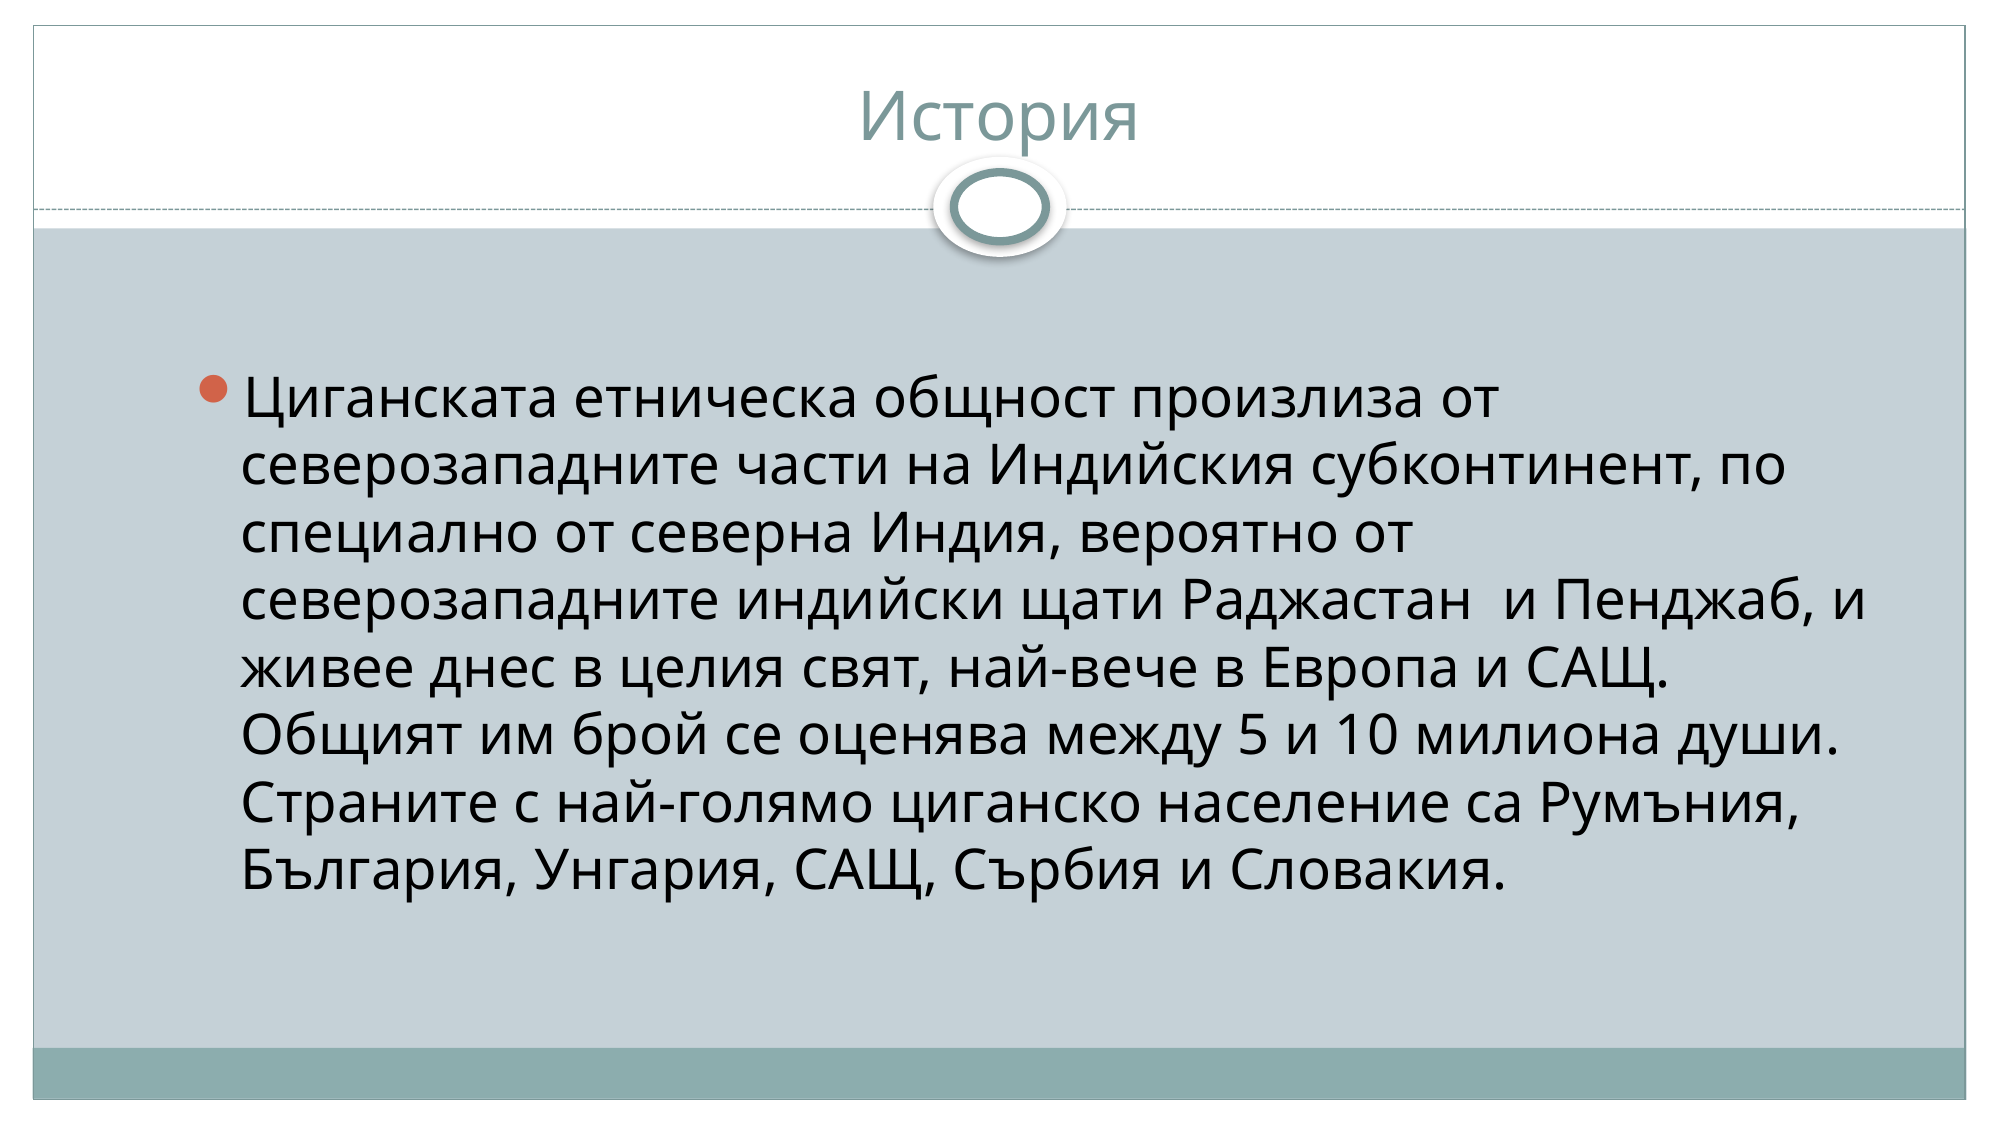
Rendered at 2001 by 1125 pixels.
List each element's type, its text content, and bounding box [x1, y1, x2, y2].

list Циганската етническа общност произлиза от северозападните части на Индийския субконтинент, по специално от северна Индия, вероятно от северозападните индийски щати Раджастан и Пенджаб, и живее днес в целия свят, най-вече в Европа и САЩ. Общият им брой се оценява между 5 и 10 милиона души. Страните с най-голямо циганско население са Румъния, България, Унгария, САЩ, Сърбия и Словакия. [180, 353, 1915, 1014]
title История [66, 37, 1933, 162]
